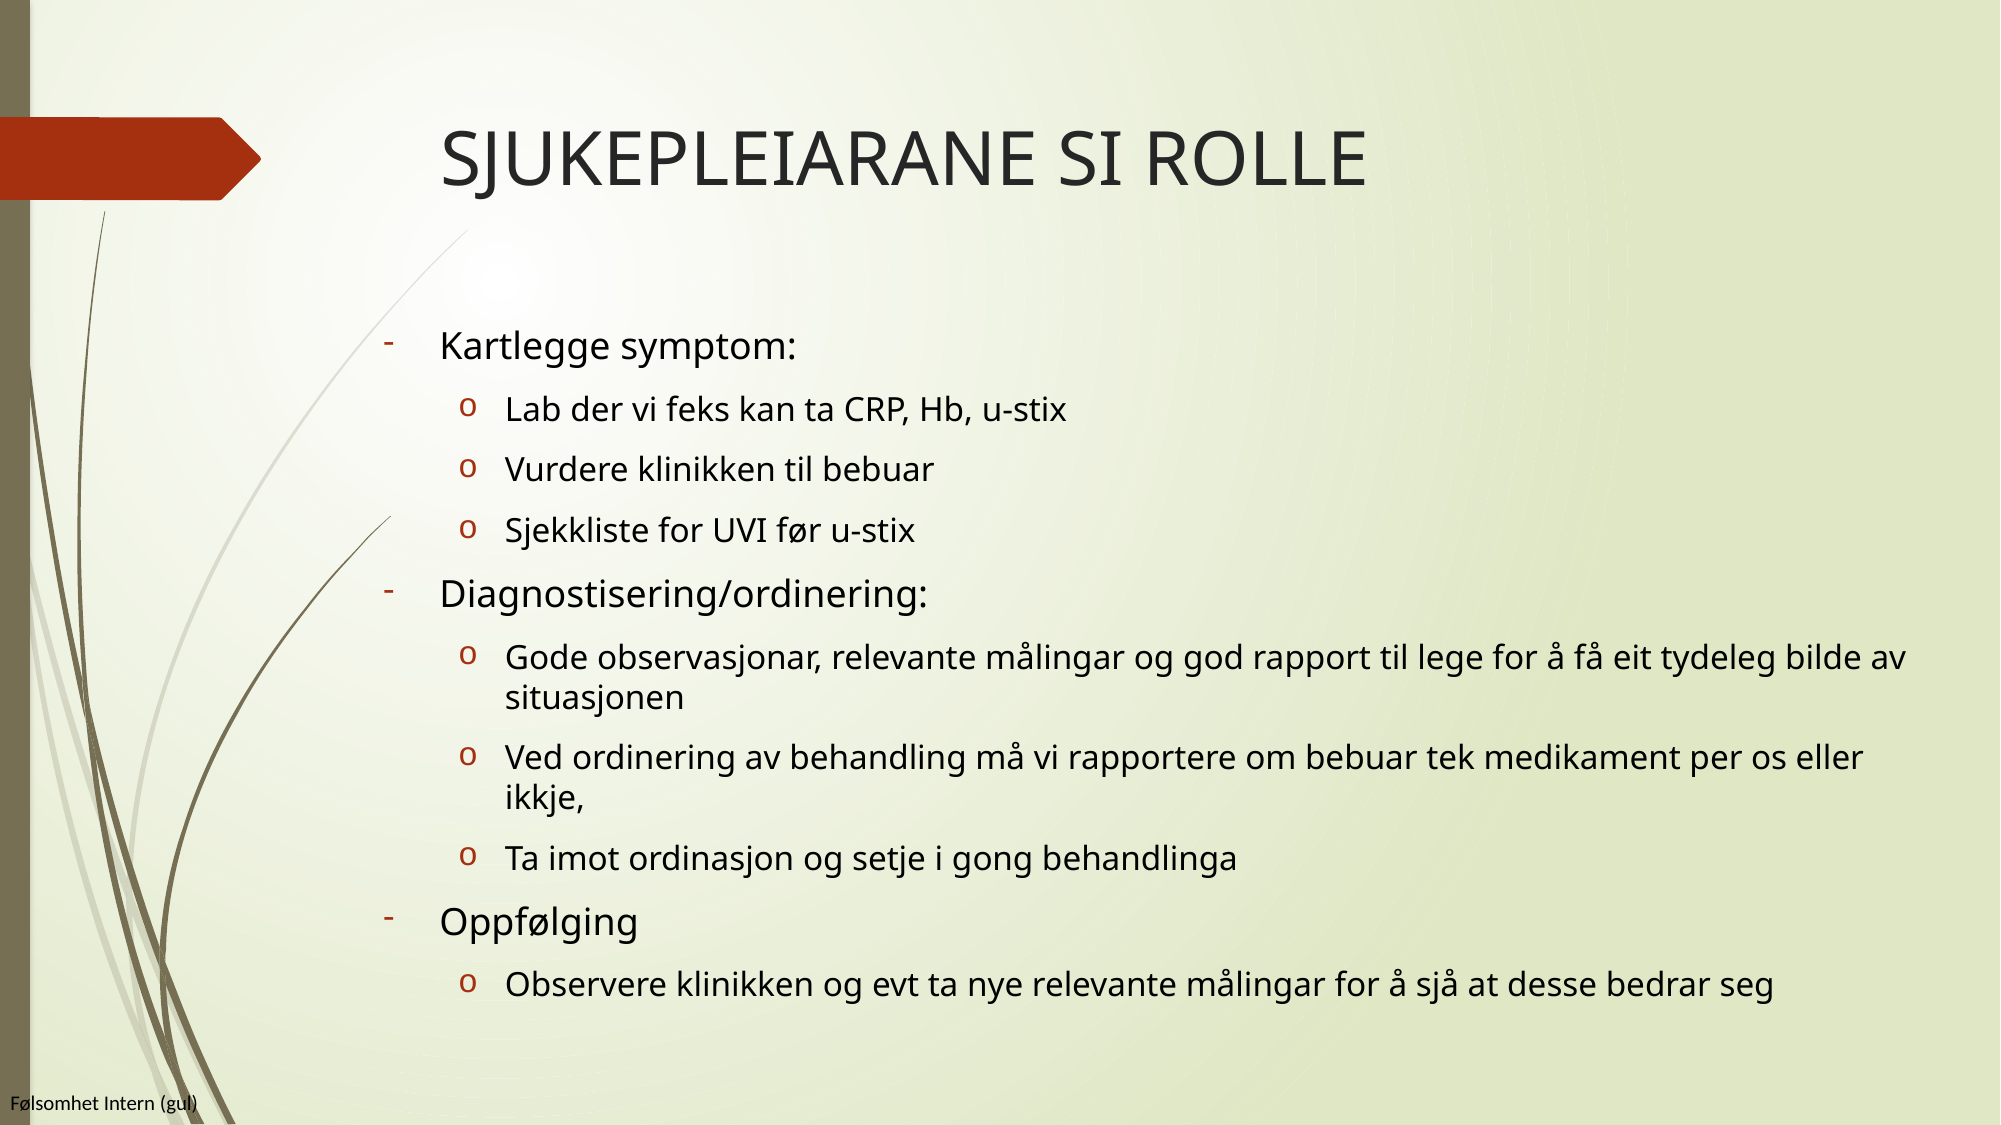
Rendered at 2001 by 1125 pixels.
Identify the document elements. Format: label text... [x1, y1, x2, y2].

title SJUKEPLEIARANE SI ROLLE [425, 102, 1888, 313]
list Kartlegge symptom: Lab der vi feks kan ta CRP, Hb, u-stix Vurdere klinikken til bebuar Sjekkliste for UVI før u-stix Diagnostisering/ordinering: Gode observasjonar, relevante målingar og god rapport til lege for å få eit tydeleg bilde av situasjonen Ved ordinering av behandling må vi rapportere om bebuar tek medikament per os eller ikkje, Ta imot ordinasjon og setje i gong behandlinga Oppfølging Observere klinikken og evt ta nye relevante målingar for å sjå at desse bedrar seg [368, 314, 1944, 1125]
